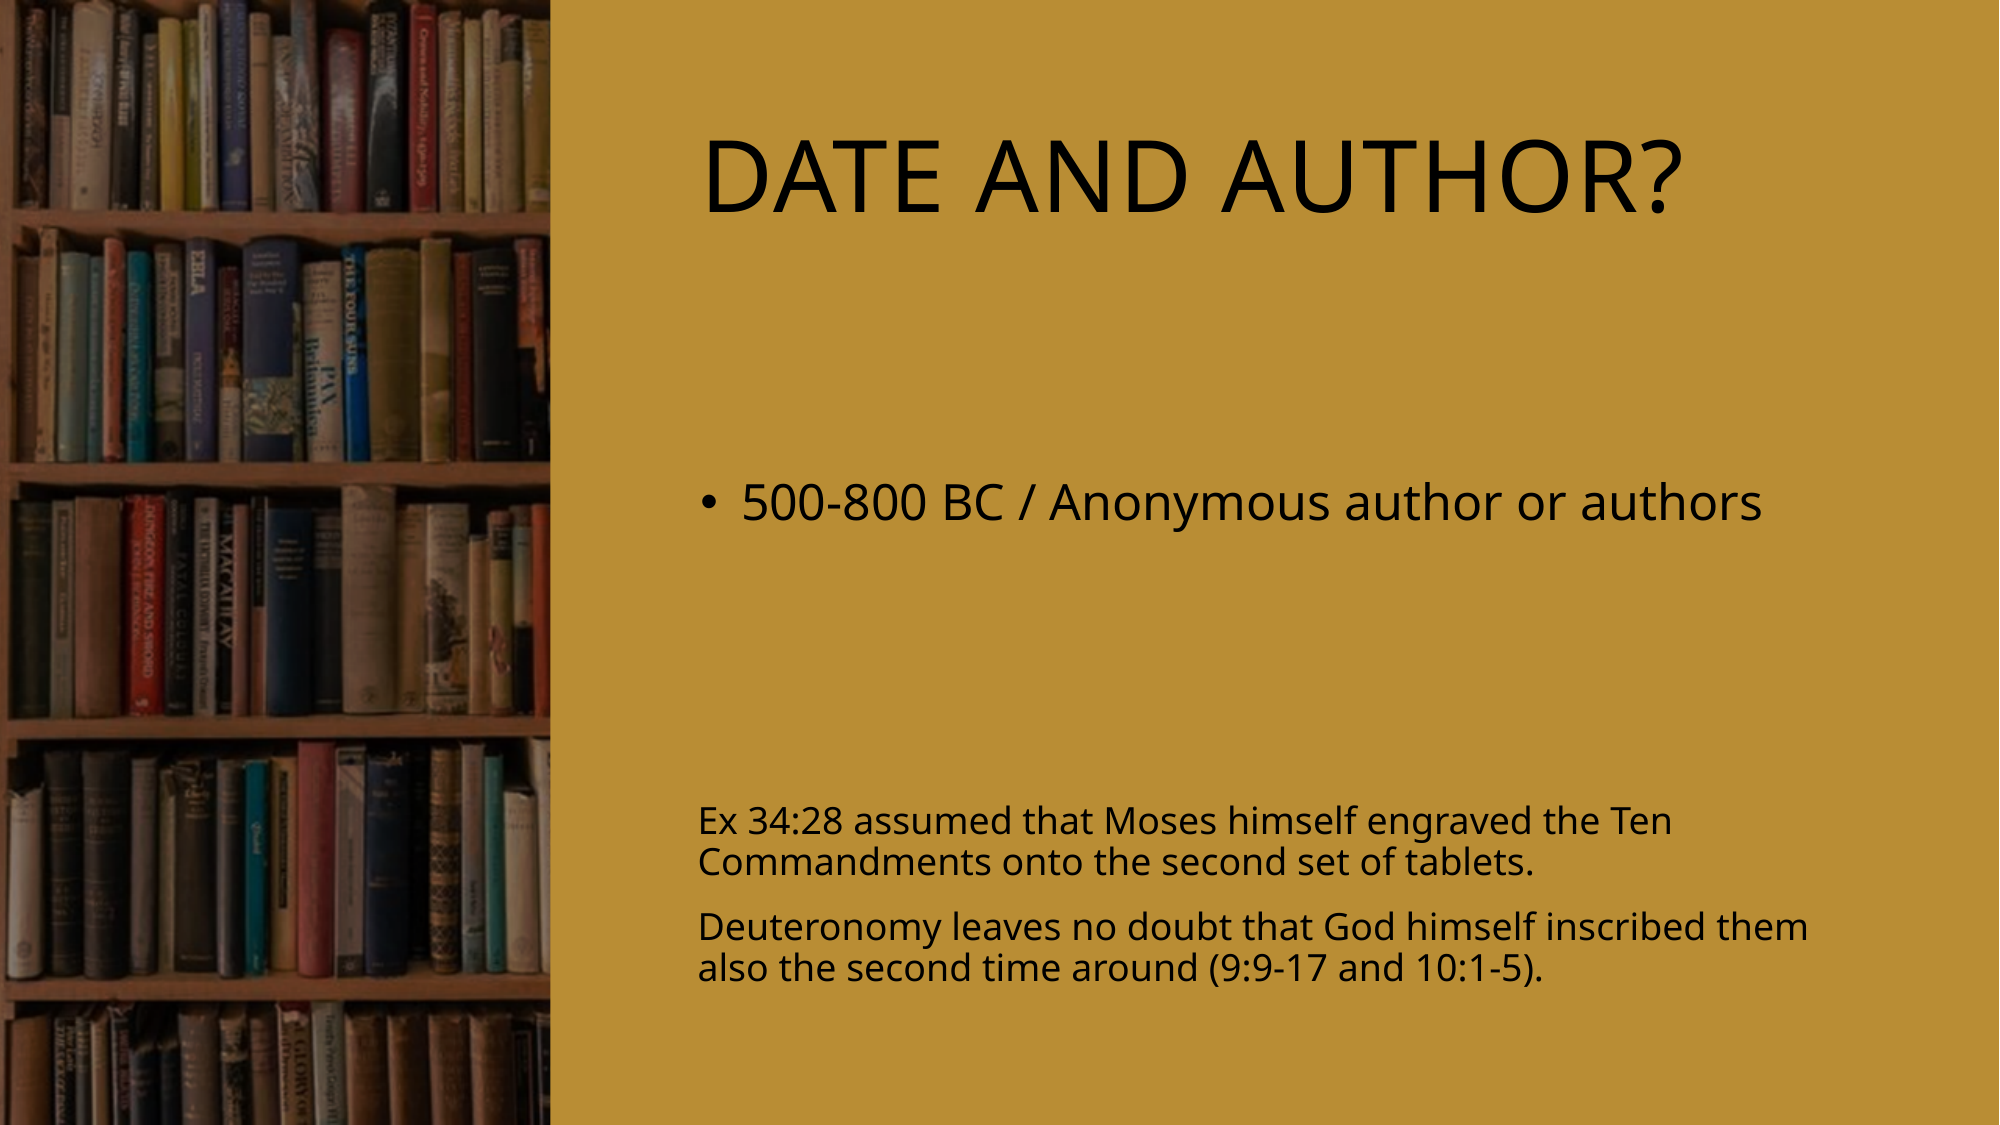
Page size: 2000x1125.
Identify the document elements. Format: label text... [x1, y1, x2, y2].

list 500-800 BC / Anonymous author or authors [685, 469, 1899, 728]
picture [0, 0, 551, 1125]
list Ex 34:28 assumed that Moses himself engraved the Ten Commandments onto the second set of tablets. Deuteronomy leaves no doubt that God himself inscribed them also the second time around (9:9-17 and 10:1-5). [682, 795, 1896, 1100]
title Date and Author? [685, 104, 1899, 396]
